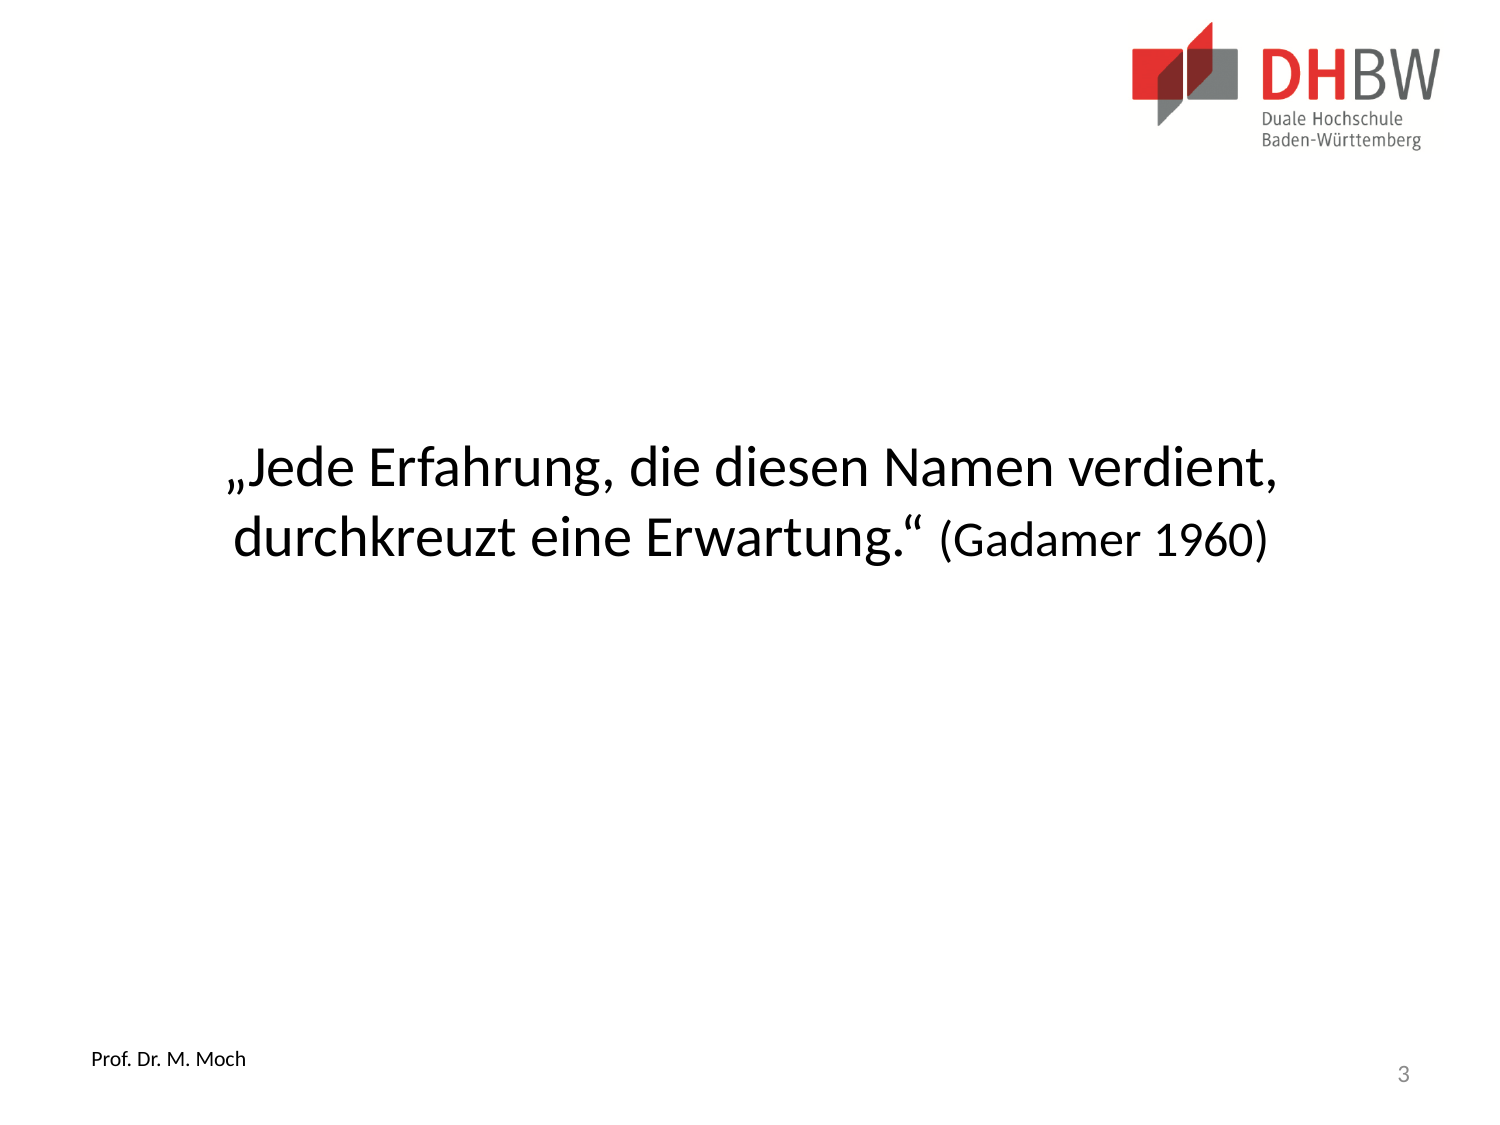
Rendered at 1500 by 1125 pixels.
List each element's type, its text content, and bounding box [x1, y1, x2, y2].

slide_number 3 [1074, 1042, 1425, 1103]
picture [1128, 19, 1444, 154]
list „Jede Erfahrung, die diesen Namen verdient, durchkreuzt eine Erwartung.“ (Gadamer 1960) [76, 420, 1427, 603]
